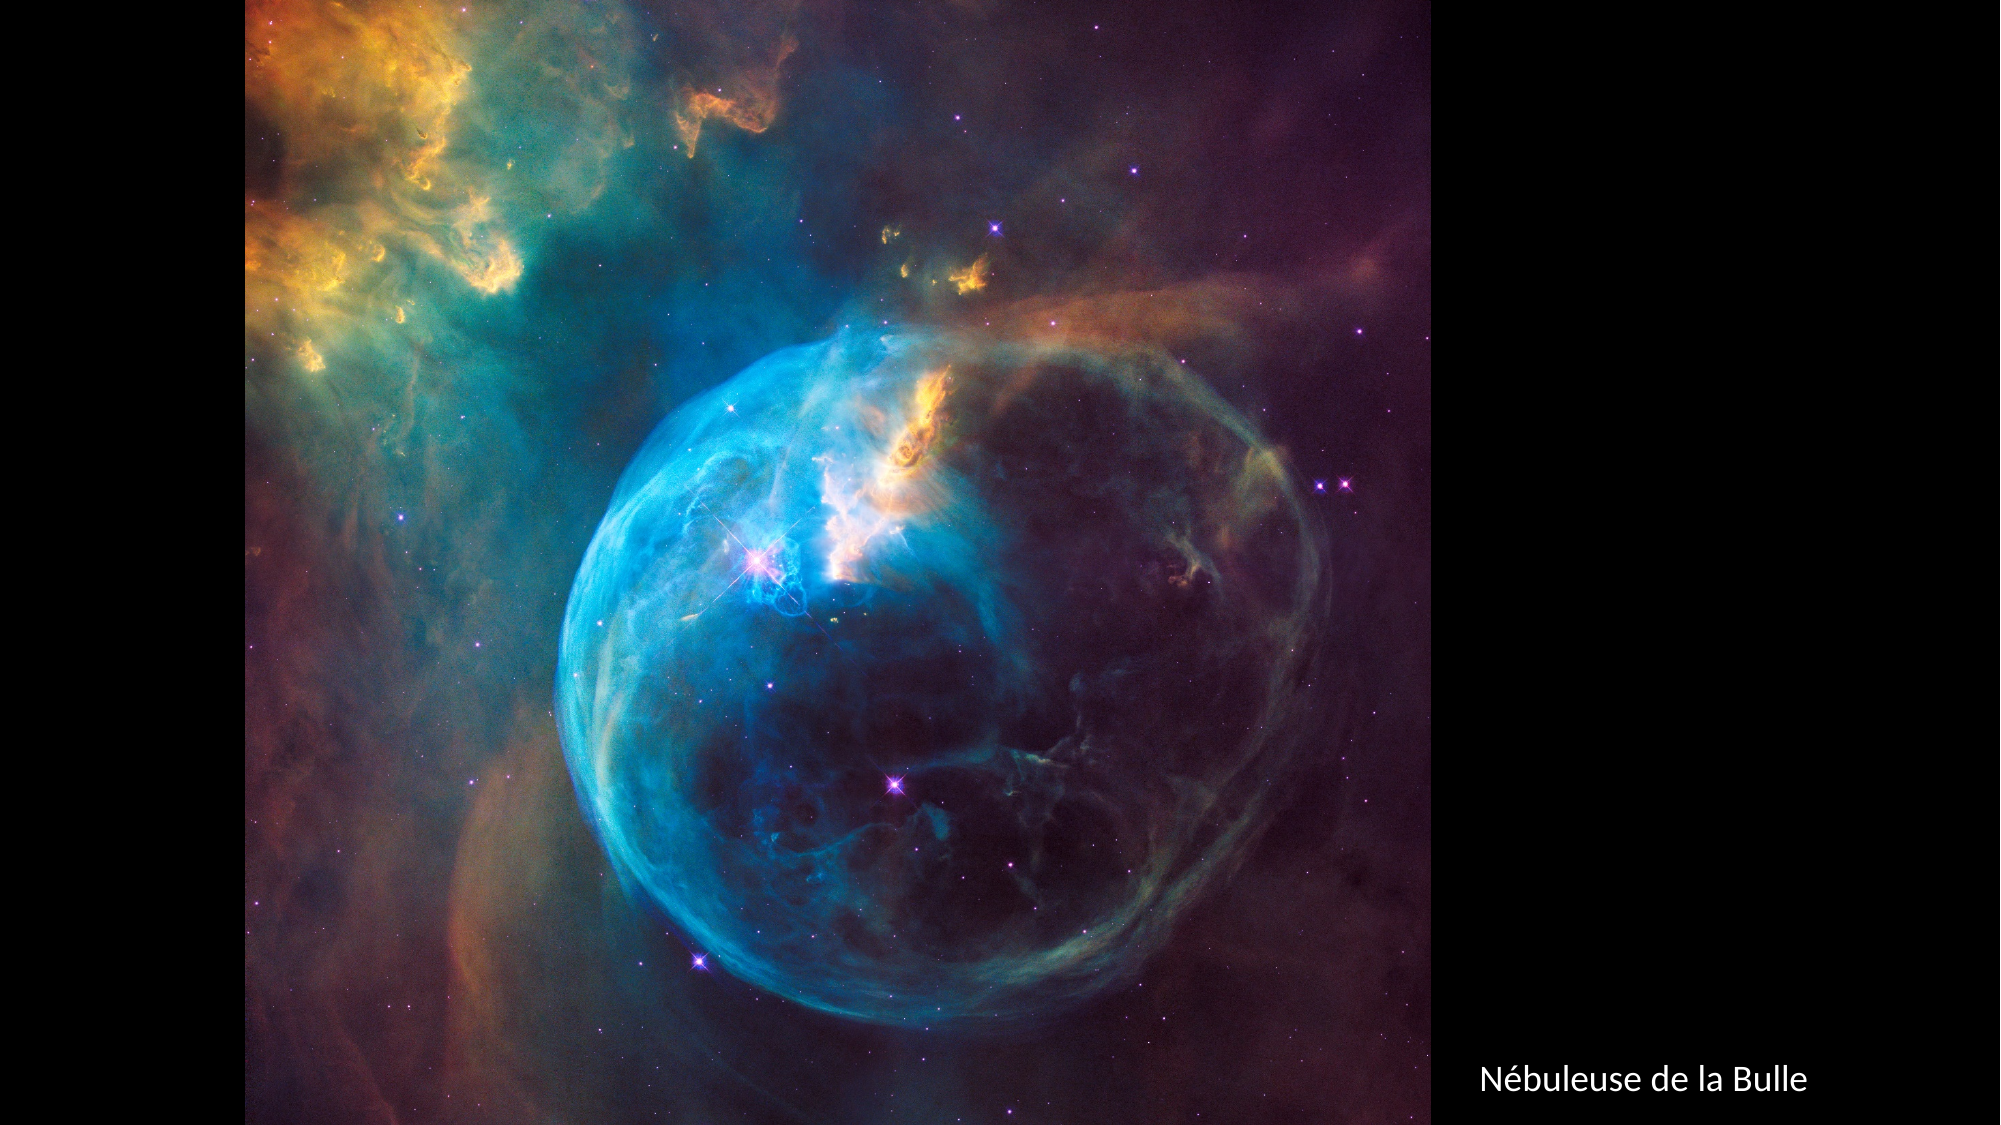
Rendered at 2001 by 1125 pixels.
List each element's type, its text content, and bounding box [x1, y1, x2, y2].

text_box Nébuleuse de la Bulle [1464, 1046, 1977, 1107]
picture [245, 0, 1431, 1125]
